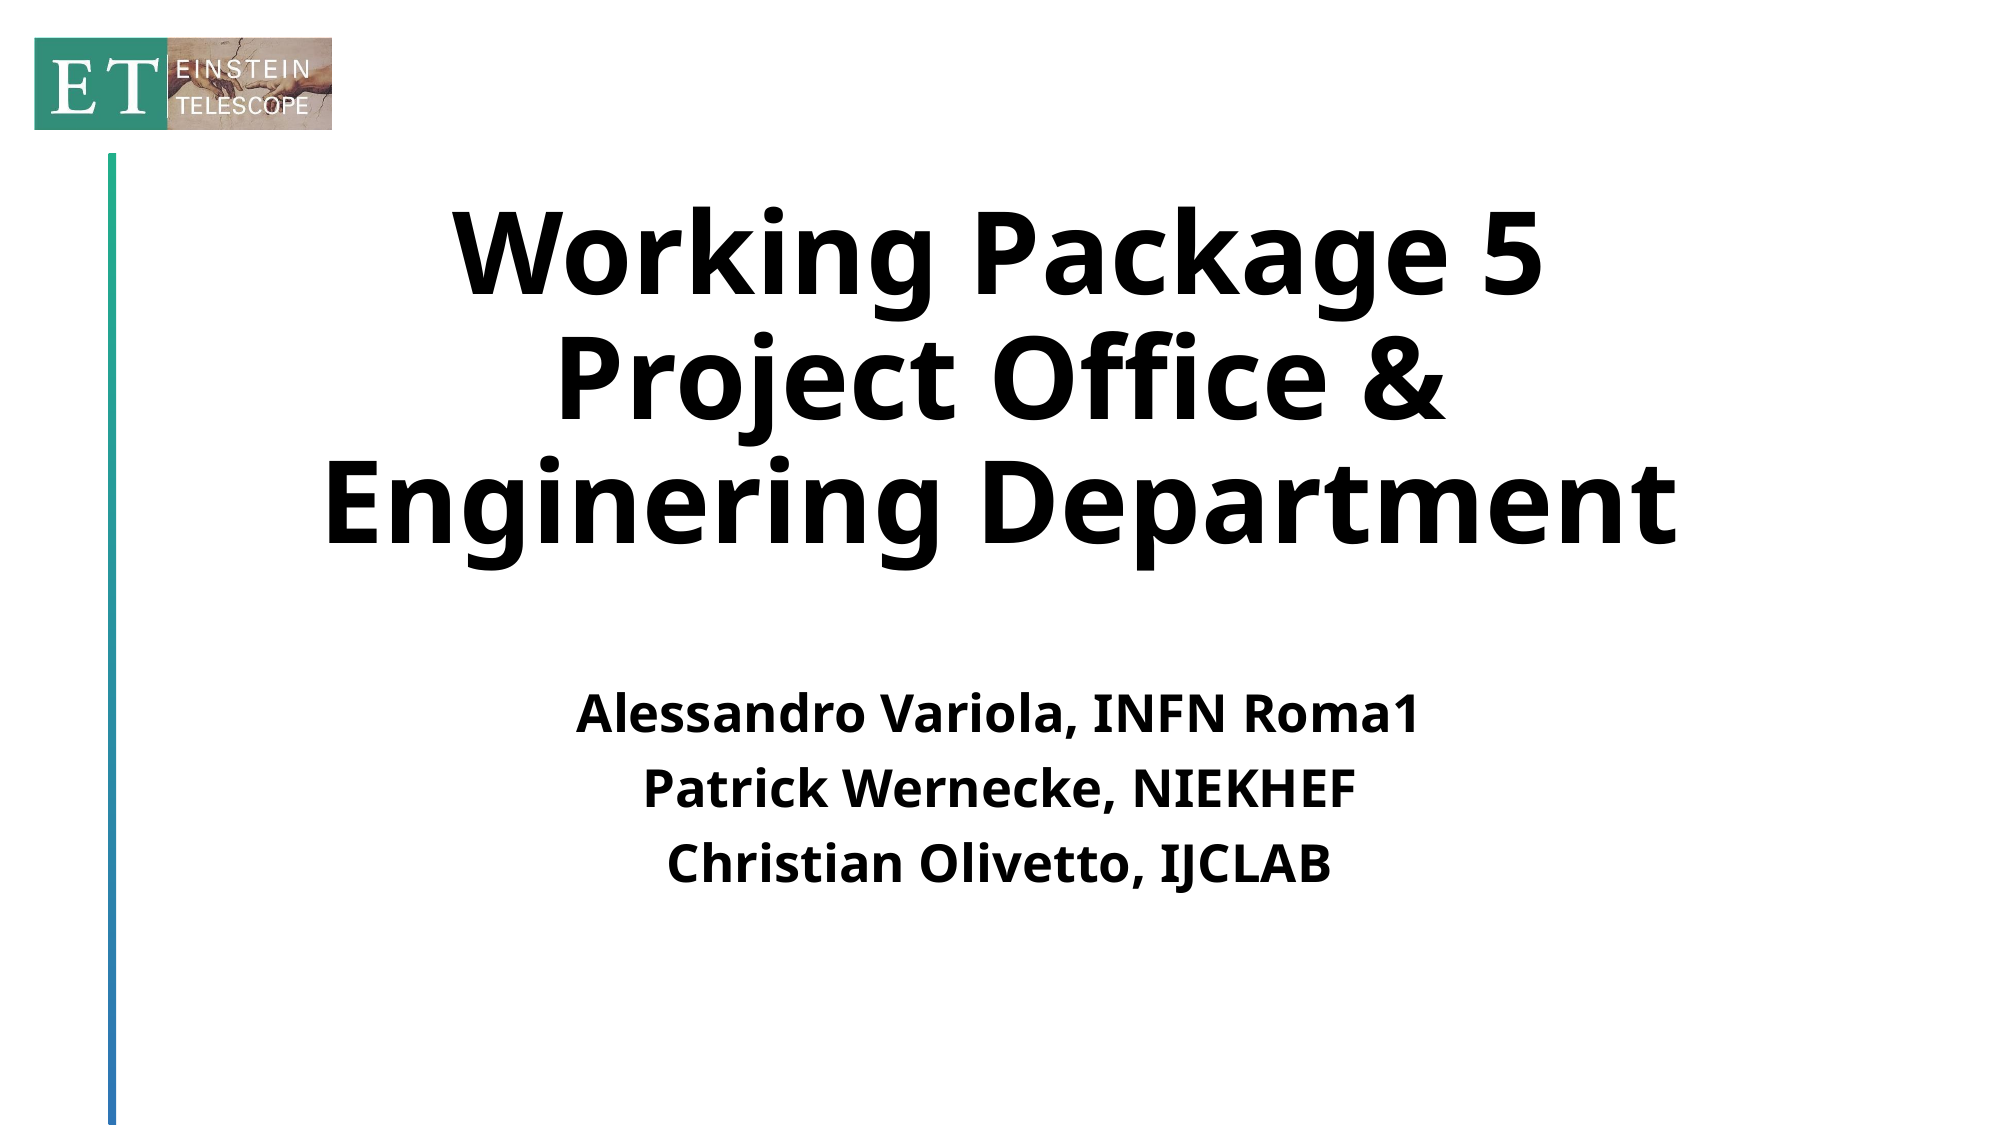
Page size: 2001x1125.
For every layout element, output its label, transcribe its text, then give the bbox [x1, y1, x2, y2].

title Working Package 5 Project Office & Enginering Department [249, 184, 1750, 576]
text_box [108, 152, 117, 1125]
picture [33, 37, 332, 130]
subtitle Alessandro Variola, INFN Roma1 Patrick Wernecke, NIEKHEF Christian Olivetto, IJCLAB [249, 679, 1750, 902]
